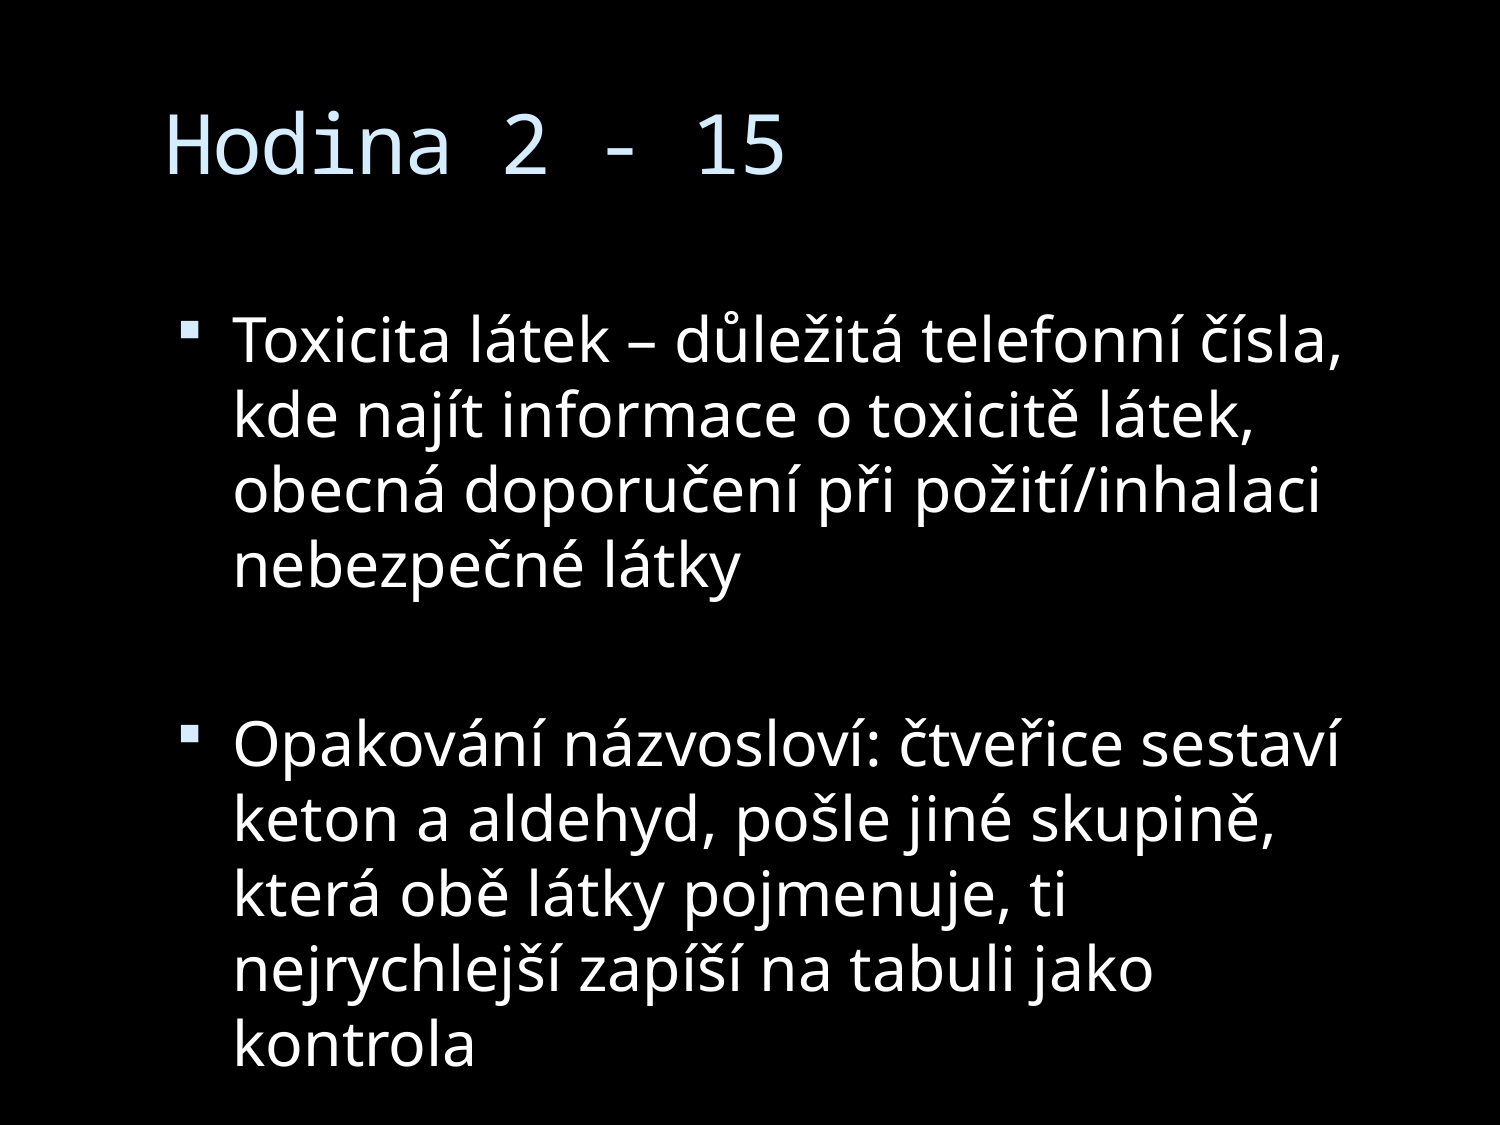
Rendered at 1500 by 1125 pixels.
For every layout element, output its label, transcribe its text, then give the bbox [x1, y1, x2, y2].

title Hodina 2 - 15 [150, 83, 1425, 234]
list Toxicita látek – důležitá telefonní čísla, kde najít informace o toxicitě látek, obecná doporučení při požití/inhalaci nebezpečné látky Opakování názvosloví: čtveřice sestaví keton a aldehyd, pošle jiné skupině, která obě látky pojmenuje, ti nejrychlejší zapíší na tabuli jako kontrola [150, 292, 1425, 1043]
